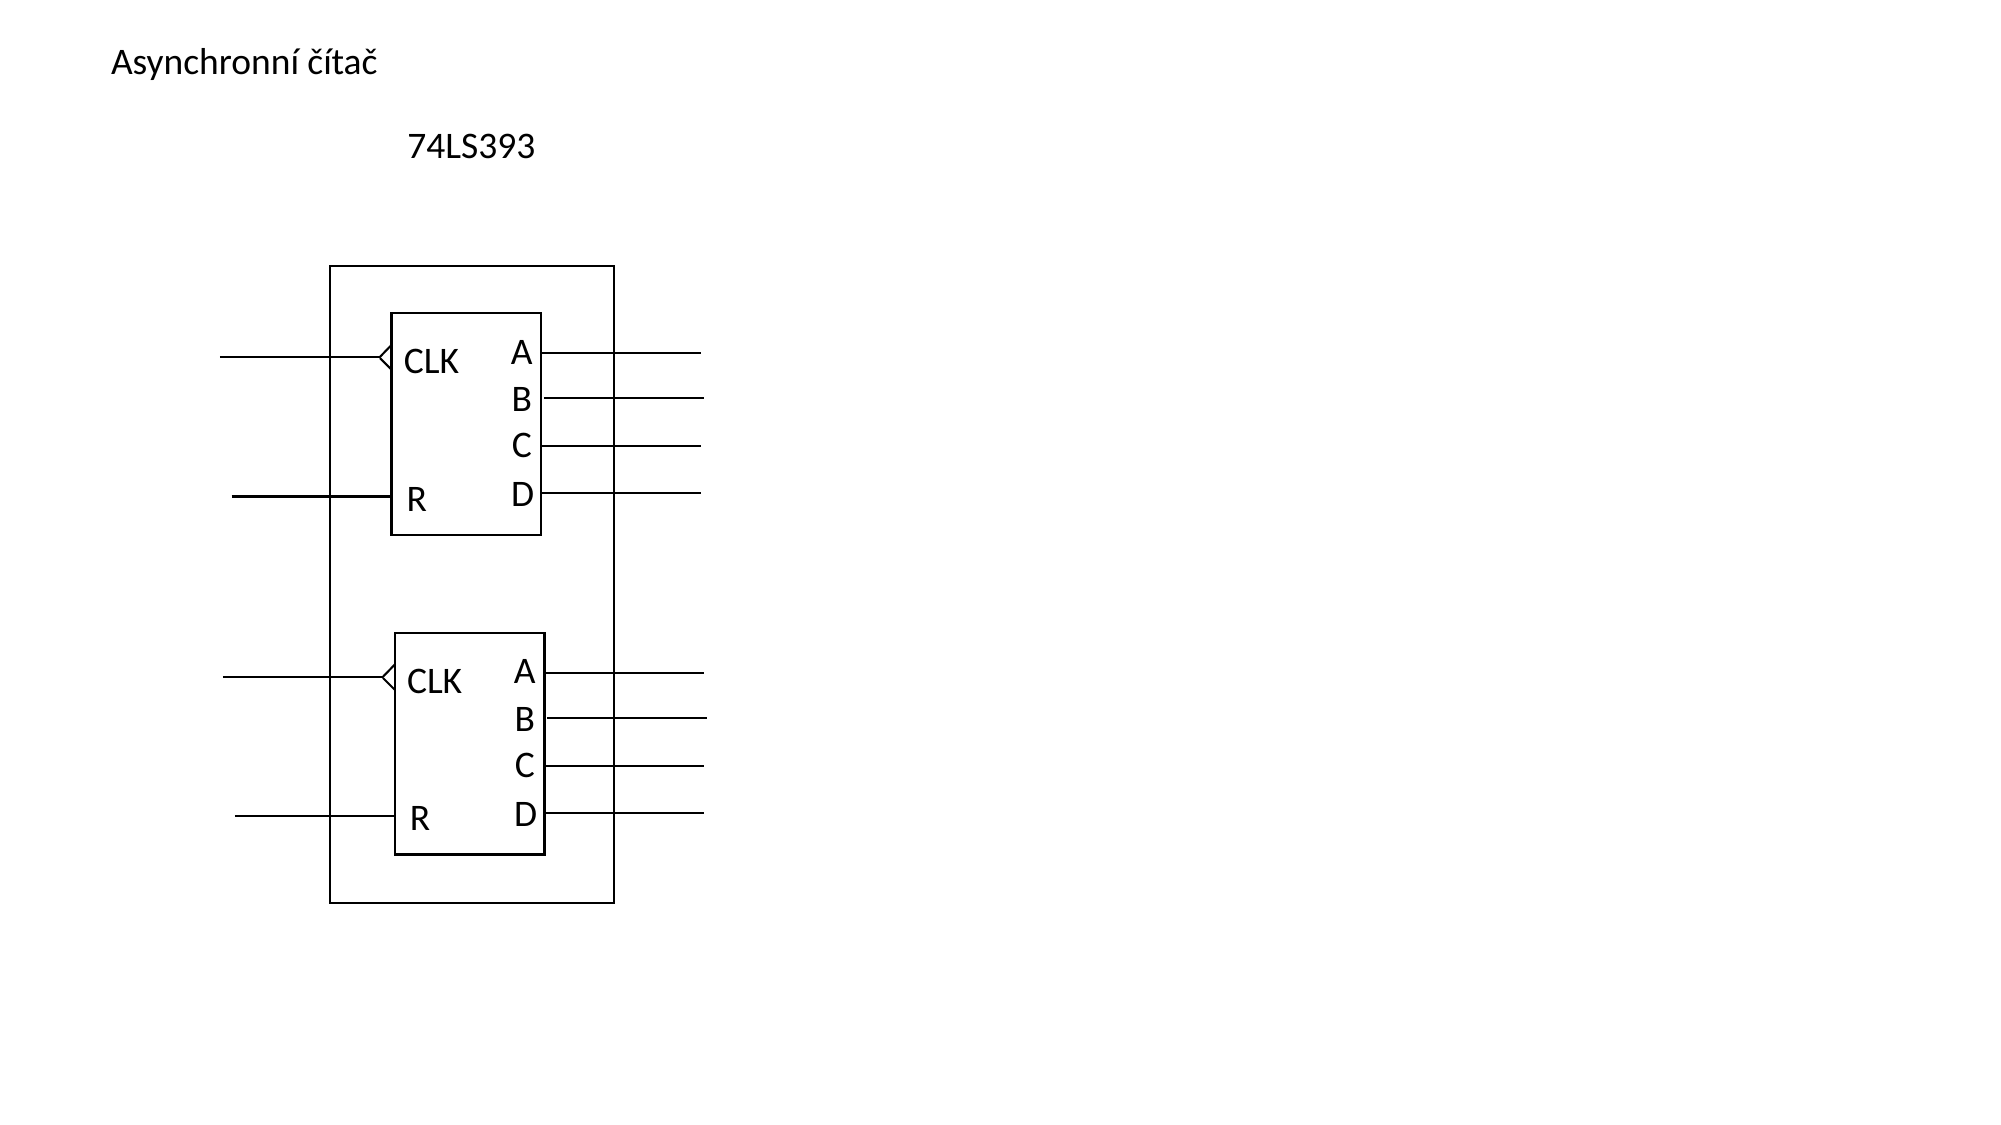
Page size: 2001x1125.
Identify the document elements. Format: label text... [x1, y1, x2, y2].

text_box [329, 358, 390, 495]
text_box A [499, 639, 551, 686]
text_box CLK [392, 648, 478, 709]
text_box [379, 344, 392, 358]
text_box B [496, 366, 548, 427]
text_box R [391, 466, 442, 526]
text_box [390, 312, 542, 536]
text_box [379, 358, 392, 370]
text_box [551, 674, 615, 717]
text_box [329, 678, 394, 815]
text_box [547, 447, 615, 492]
text_box D [496, 461, 550, 521]
text_box [547, 399, 615, 445]
text_box D [499, 781, 553, 841]
text_box A [496, 319, 548, 366]
text_box B [499, 686, 551, 747]
text_box C [500, 732, 550, 781]
text_box [548, 354, 615, 397]
text_box CLK [389, 328, 475, 389]
text_box C [497, 412, 547, 461]
text_box [329, 494, 615, 676]
text_box R [394, 786, 445, 846]
text_box Asynchronní čítač [96, 29, 393, 90]
text_box [329, 265, 615, 356]
text_box [329, 814, 615, 904]
text_box [550, 767, 615, 812]
text_box [550, 719, 615, 765]
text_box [382, 677, 395, 690]
text_box [394, 632, 546, 856]
text_box 74LS393 [392, 114, 551, 174]
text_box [382, 664, 395, 677]
